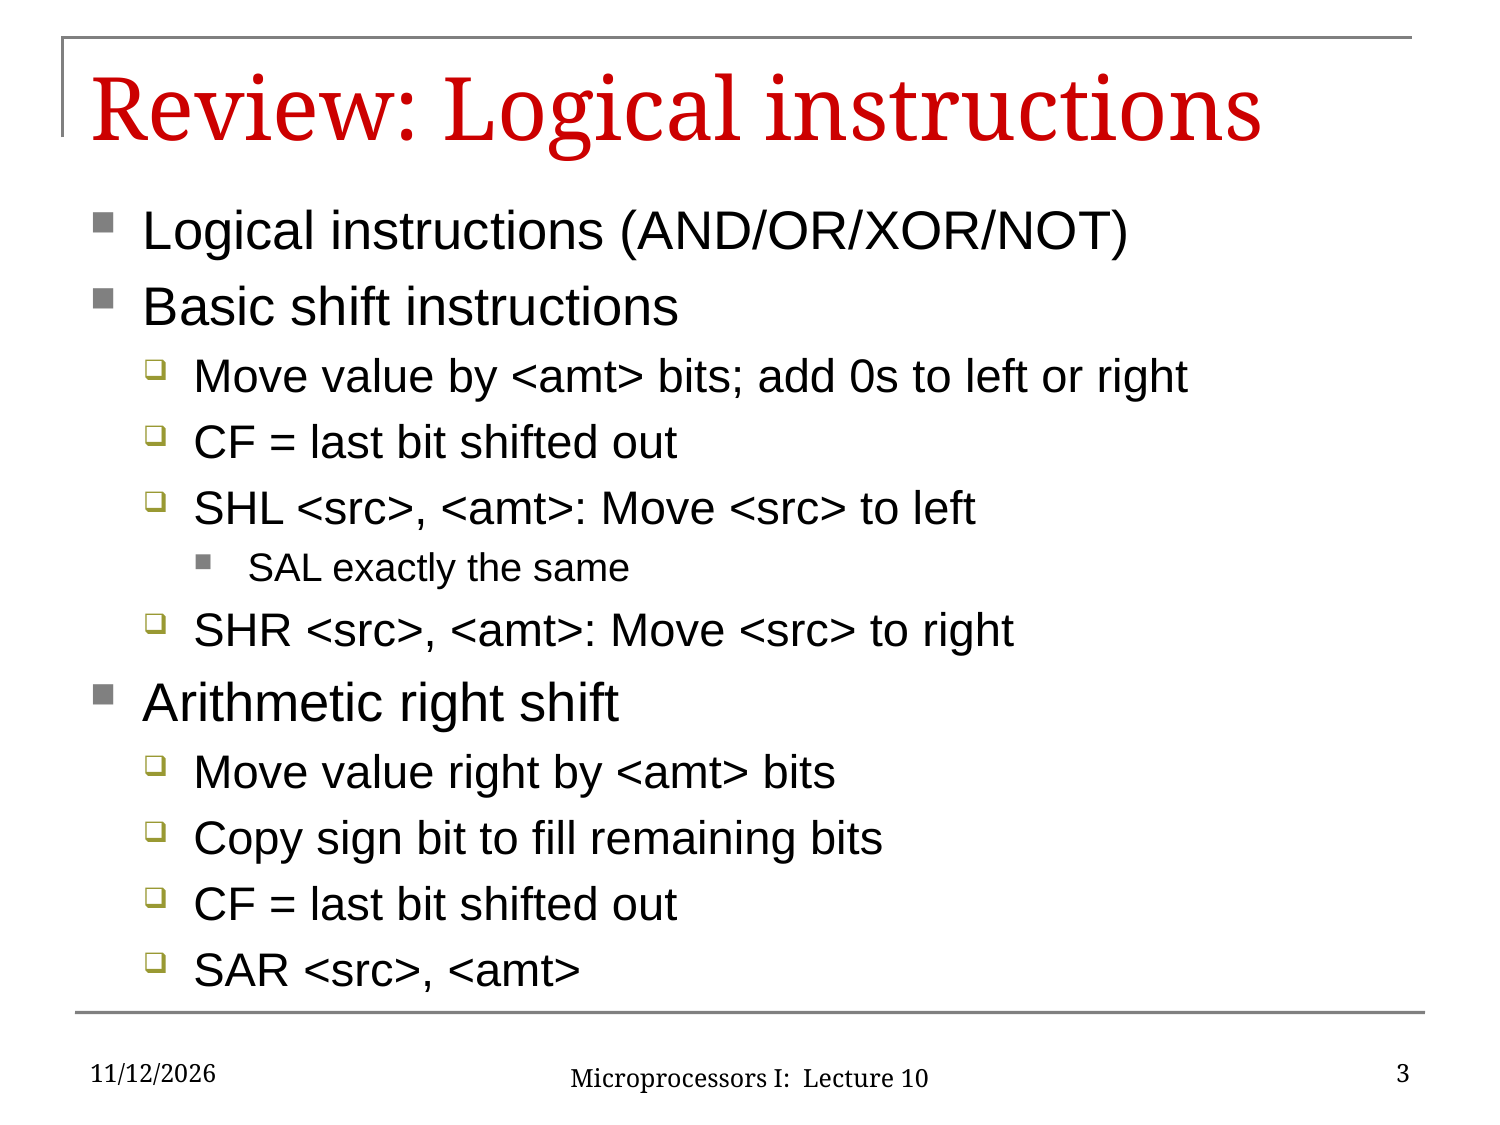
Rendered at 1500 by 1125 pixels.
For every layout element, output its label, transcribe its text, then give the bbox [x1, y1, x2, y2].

footer Microprocessors I: Lecture 10 [512, 1024, 988, 1101]
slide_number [74, 1023, 426, 1100]
slide_number 3 [1074, 1023, 1426, 1100]
title Review: Logical instructions [75, 45, 1425, 163]
list Logical instructions (AND/OR/XOR/NOT) Basic shift instructions Move value by <amt> bits; add 0s to left or right CF = last bit shifted out SHL <src>, <amt>: Move <src> to left SAL exactly the same SHR <src>, <amt>: Move <src> to right Arithmetic right shift Move value right by <amt> bits Copy sign bit to fill remaining bits CF = last bit shifted out SAR <src>, <amt> [75, 187, 1425, 1006]
